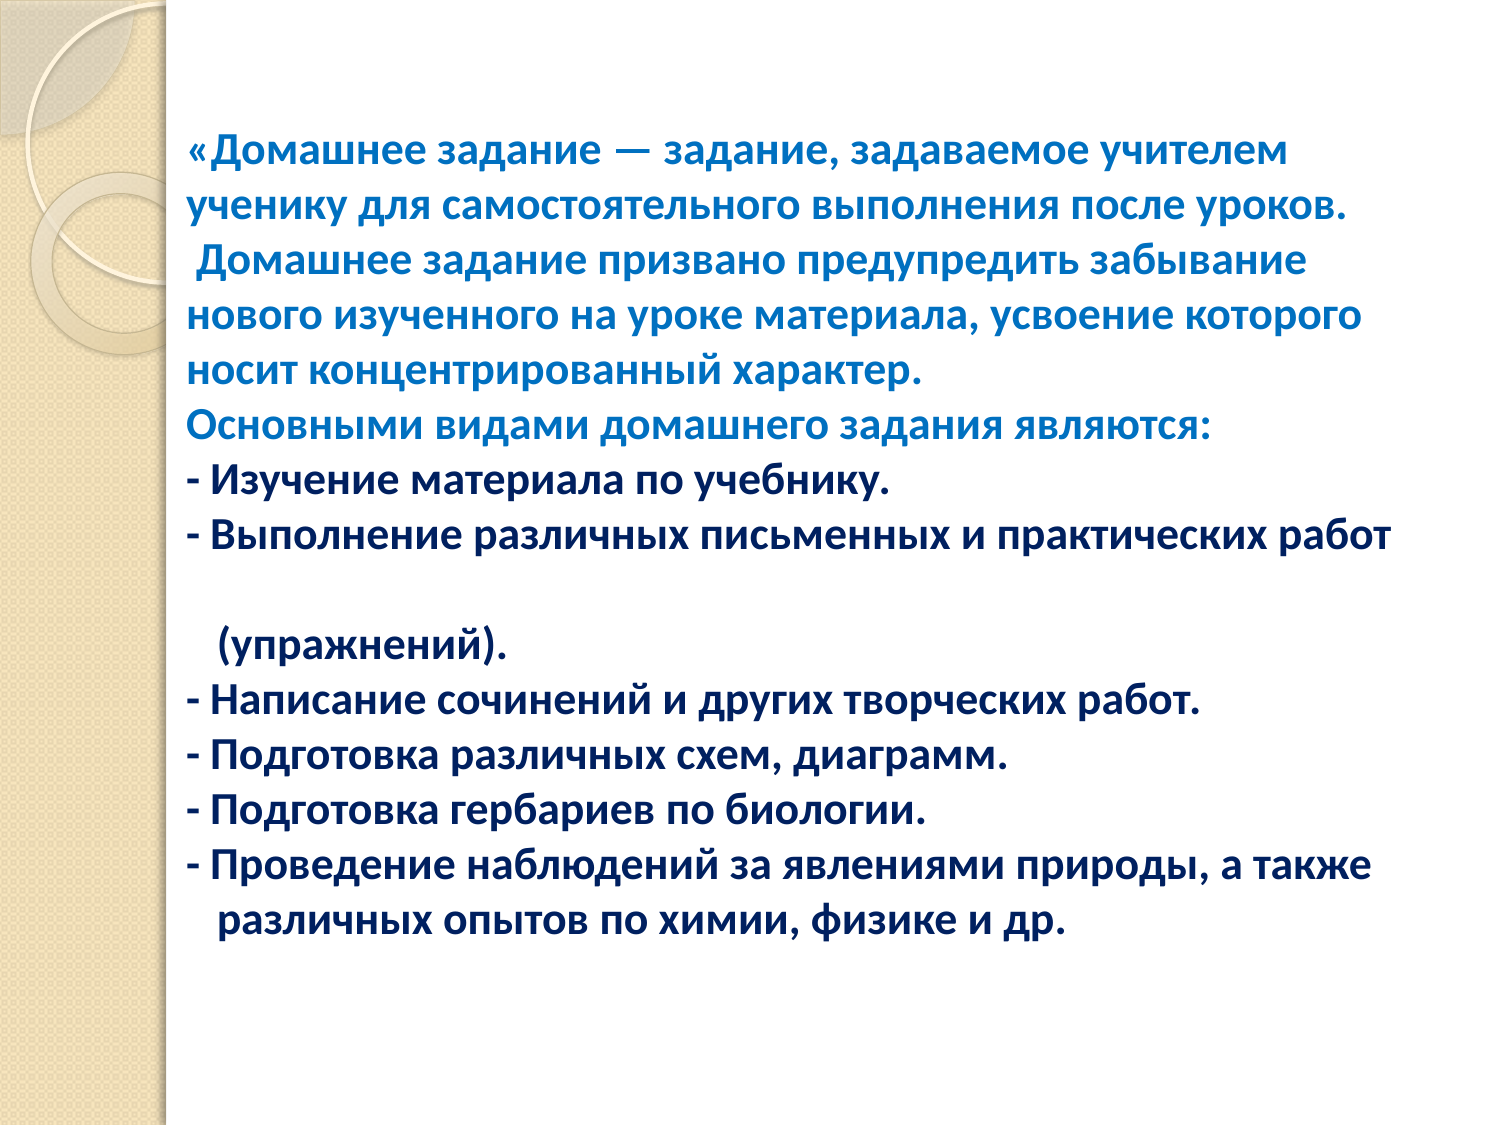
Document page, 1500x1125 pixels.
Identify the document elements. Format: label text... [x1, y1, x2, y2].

title «Домашнее задание — задание, задаваемое учителем ученику для самостоятельного выполнения после уроков. Домашнее задание призвано предупредить забывание нового изученного на уроке материала, усвоение которого носит концентрированный характер. Основными видами домашнего задания являются: - Изучение материала по учебнику. - Выполнение различных письменных и практических работ (упражнений). - Написание сочинений и других творческих работ. - Подготовка различных схем, диаграмм. - Подготовка гербариев по биологии. - Проведение наблюдений за явлениями природы, а также различных опытов по химии, физике и др. [171, 78, 1420, 1094]
